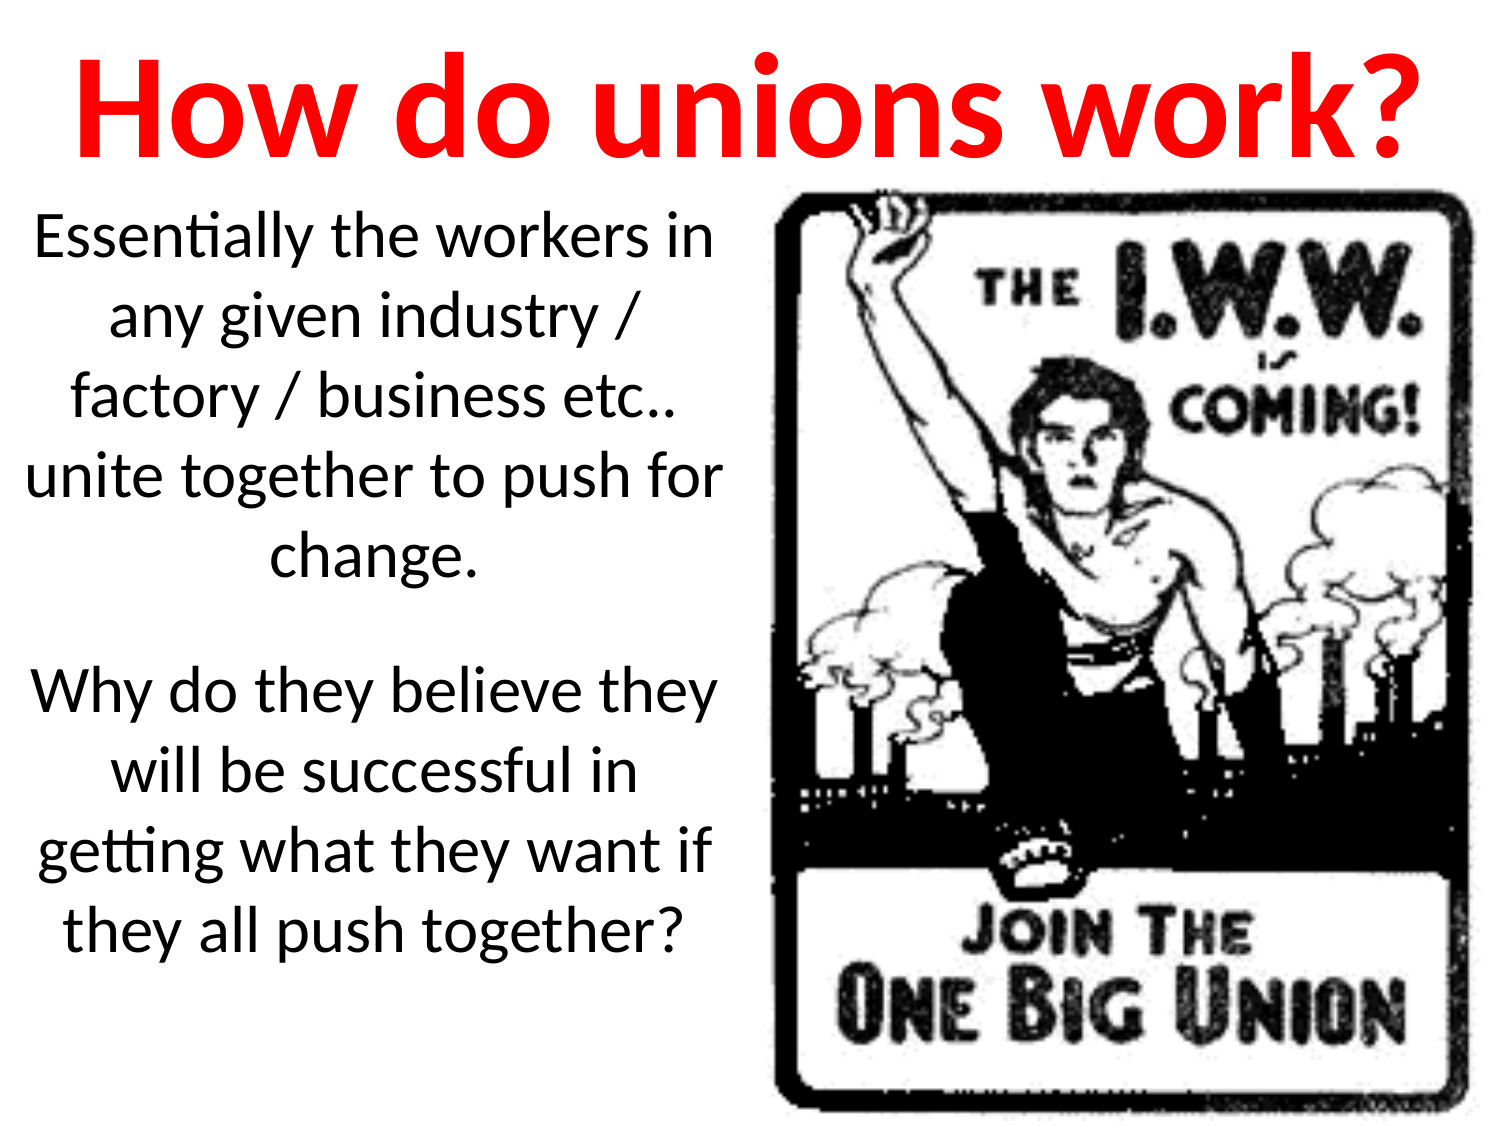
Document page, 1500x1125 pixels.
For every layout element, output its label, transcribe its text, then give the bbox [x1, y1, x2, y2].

text_box How do unions work? [0, 0, 1500, 183]
text_box Essentially the workers in any given industry / factory / business etc.. unite together to push for change. [0, 183, 747, 598]
text_box Why do they believe they will be successful in getting what they want if they all push together? [0, 638, 744, 974]
picture [749, 183, 1500, 1122]
